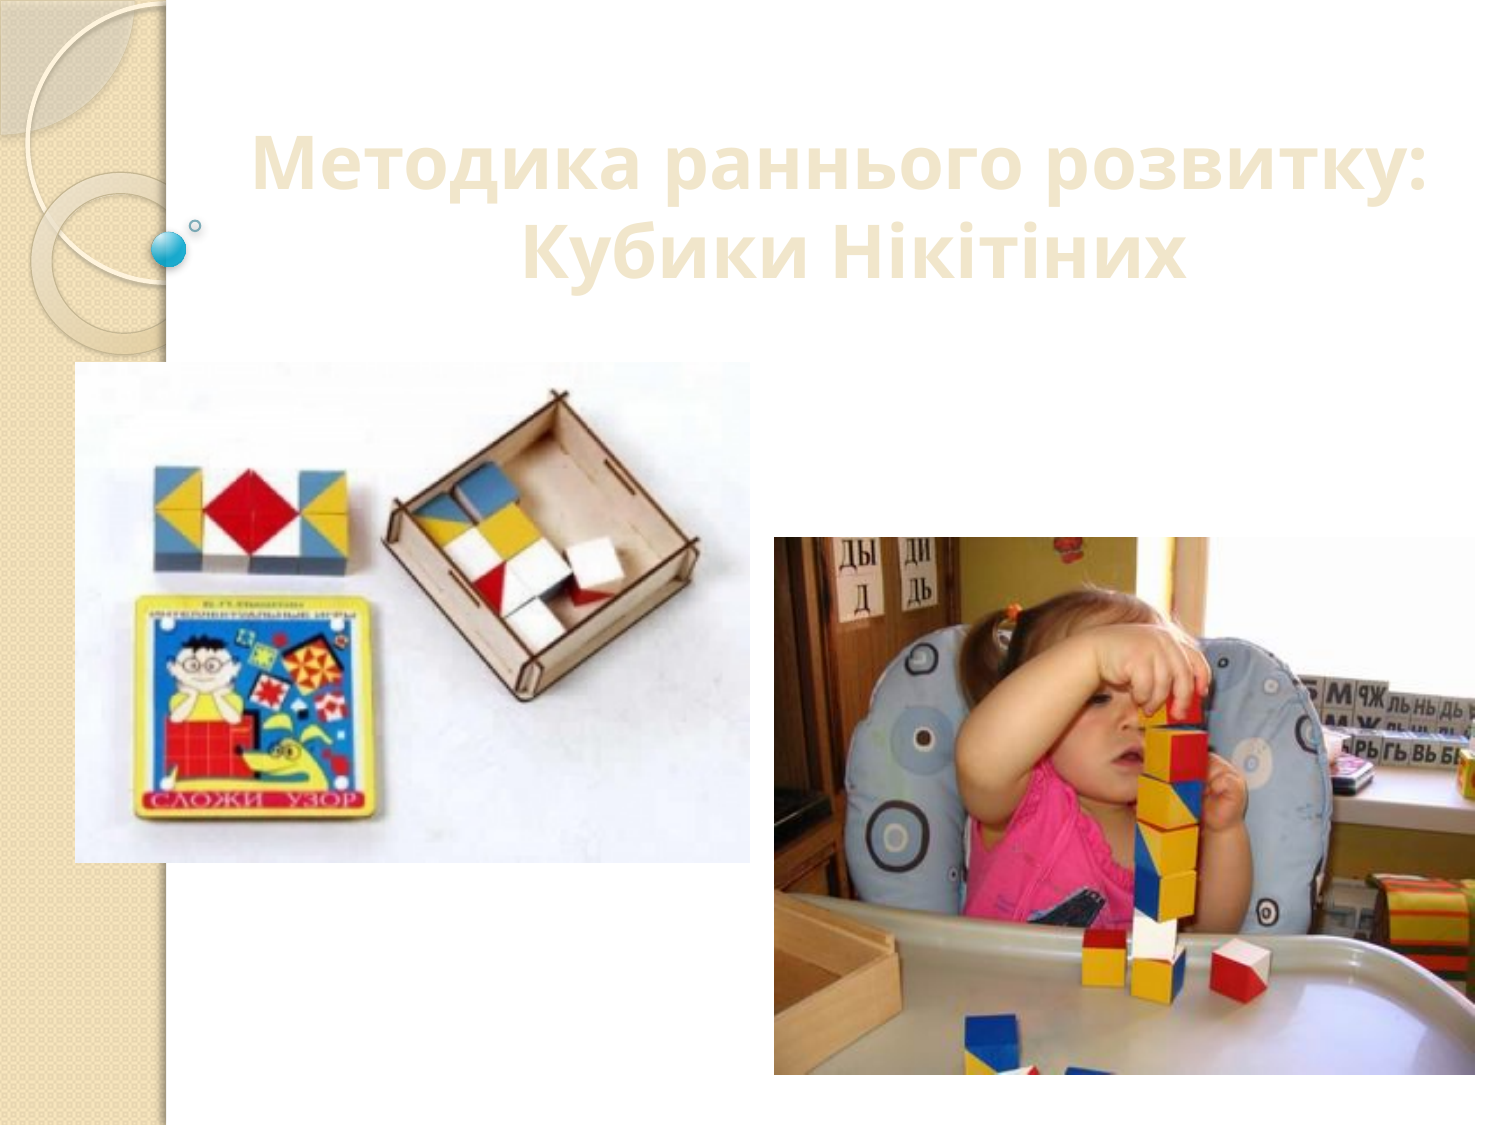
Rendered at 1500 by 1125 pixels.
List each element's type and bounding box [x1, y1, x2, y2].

picture [774, 537, 1476, 1076]
subtitle [234, 24, 1450, 1088]
picture [74, 362, 751, 863]
